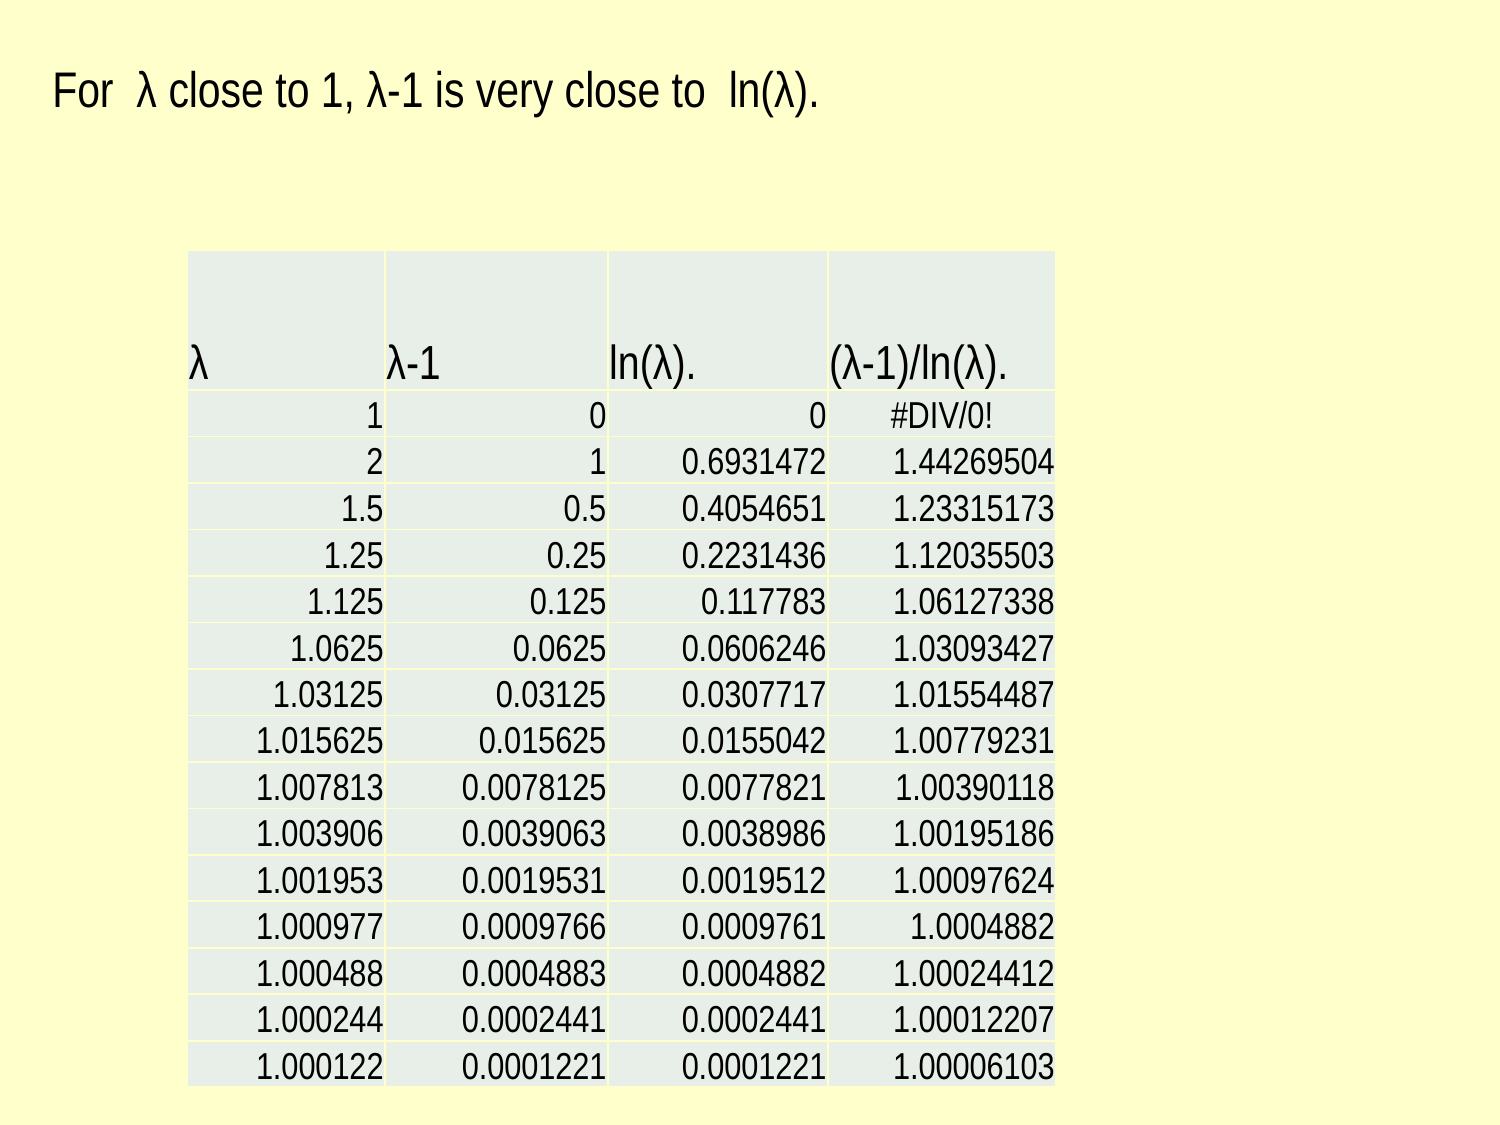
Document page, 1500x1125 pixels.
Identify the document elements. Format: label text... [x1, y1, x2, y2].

table_cell 1.001953 [188, 856, 384, 900]
table_cell 0.0002441 [386, 995, 607, 1040]
table_cell 1 [386, 437, 607, 482]
table_cell 1.000122 [188, 1042, 384, 1086]
table_cell 0.0307717 [609, 670, 827, 715]
table_cell 0 [609, 391, 827, 436]
table_cell 1.03093427 [829, 623, 1055, 668]
table_cell 1.00097624 [829, 856, 1055, 900]
table_cell 0.6931472 [609, 437, 827, 482]
table_cell 0.0078125 [386, 763, 607, 808]
table_cell 1.25 [188, 530, 384, 575]
table_cell 1.003906 [188, 809, 384, 854]
table_cell 1.125 [188, 577, 384, 622]
table_header ln(λ). [609, 251, 827, 389]
table_header λ-1 [386, 251, 607, 389]
table_cell 0.0002441 [609, 995, 827, 1040]
table_cell 0.2231436 [609, 530, 827, 575]
table_cell 0.0001221 [386, 1042, 607, 1086]
table_header λ [188, 251, 384, 389]
table_cell 0.0606246 [609, 623, 827, 668]
table_cell 0.0038986 [609, 809, 827, 854]
table_header (λ-1)/ln(λ). [829, 251, 1055, 389]
table_cell 0.125 [386, 577, 607, 622]
table_cell 1.44269504 [829, 437, 1055, 482]
table_cell 1.06127338 [829, 577, 1055, 622]
table_cell 0.25 [386, 530, 607, 575]
table_cell 0.0077821 [609, 763, 827, 808]
table_cell 0.0625 [386, 623, 607, 668]
table_cell 0.0004882 [609, 949, 827, 993]
table_cell 1.00779231 [829, 716, 1055, 761]
table_cell 1.12035503 [829, 530, 1055, 575]
table_cell 0.4054651 [609, 484, 827, 529]
table_cell 2 [188, 437, 384, 482]
table_cell 0.03125 [386, 670, 607, 715]
table_cell 0.0155042 [609, 716, 827, 761]
table_cell 0.0001221 [609, 1042, 827, 1086]
table_cell 1 [188, 391, 384, 436]
table_cell 0 [386, 391, 607, 436]
table_cell 1.000488 [188, 949, 384, 993]
table_cell 0.015625 [386, 716, 607, 761]
table_cell 0.117783 [609, 577, 827, 622]
table_cell 1.0004882 [829, 902, 1055, 947]
table_cell 1.03125 [188, 670, 384, 715]
table_cell 0.5 [386, 484, 607, 529]
table_cell 1.000977 [188, 902, 384, 947]
table_cell 1.007813 [188, 763, 384, 808]
table_cell 1.00006103 [829, 1042, 1055, 1086]
table_cell #DIV/0! [829, 391, 1055, 436]
table_cell 1.000244 [188, 995, 384, 1040]
table_cell 1.00024412 [829, 949, 1055, 993]
table_cell 0.0039063 [386, 809, 607, 854]
text_box For λ close to 1, λ-1 is very close to ln(λ). [37, 49, 1413, 125]
table_cell 1.0625 [188, 623, 384, 668]
table_cell 0.0004883 [386, 949, 607, 993]
table_cell 1.00012207 [829, 995, 1055, 1040]
table_cell 1.00195186 [829, 809, 1055, 854]
table_cell 1.00390118 [829, 763, 1055, 808]
table_cell 1.23315173 [829, 484, 1055, 529]
table_cell 0.0009766 [386, 902, 607, 947]
table_cell 1.01554487 [829, 670, 1055, 715]
table_cell 0.0019512 [609, 856, 827, 900]
table_cell 0.0019531 [386, 856, 607, 900]
table_cell 1.5 [188, 484, 384, 529]
table_cell 0.0009761 [609, 902, 827, 947]
table_cell 1.015625 [188, 716, 384, 761]
